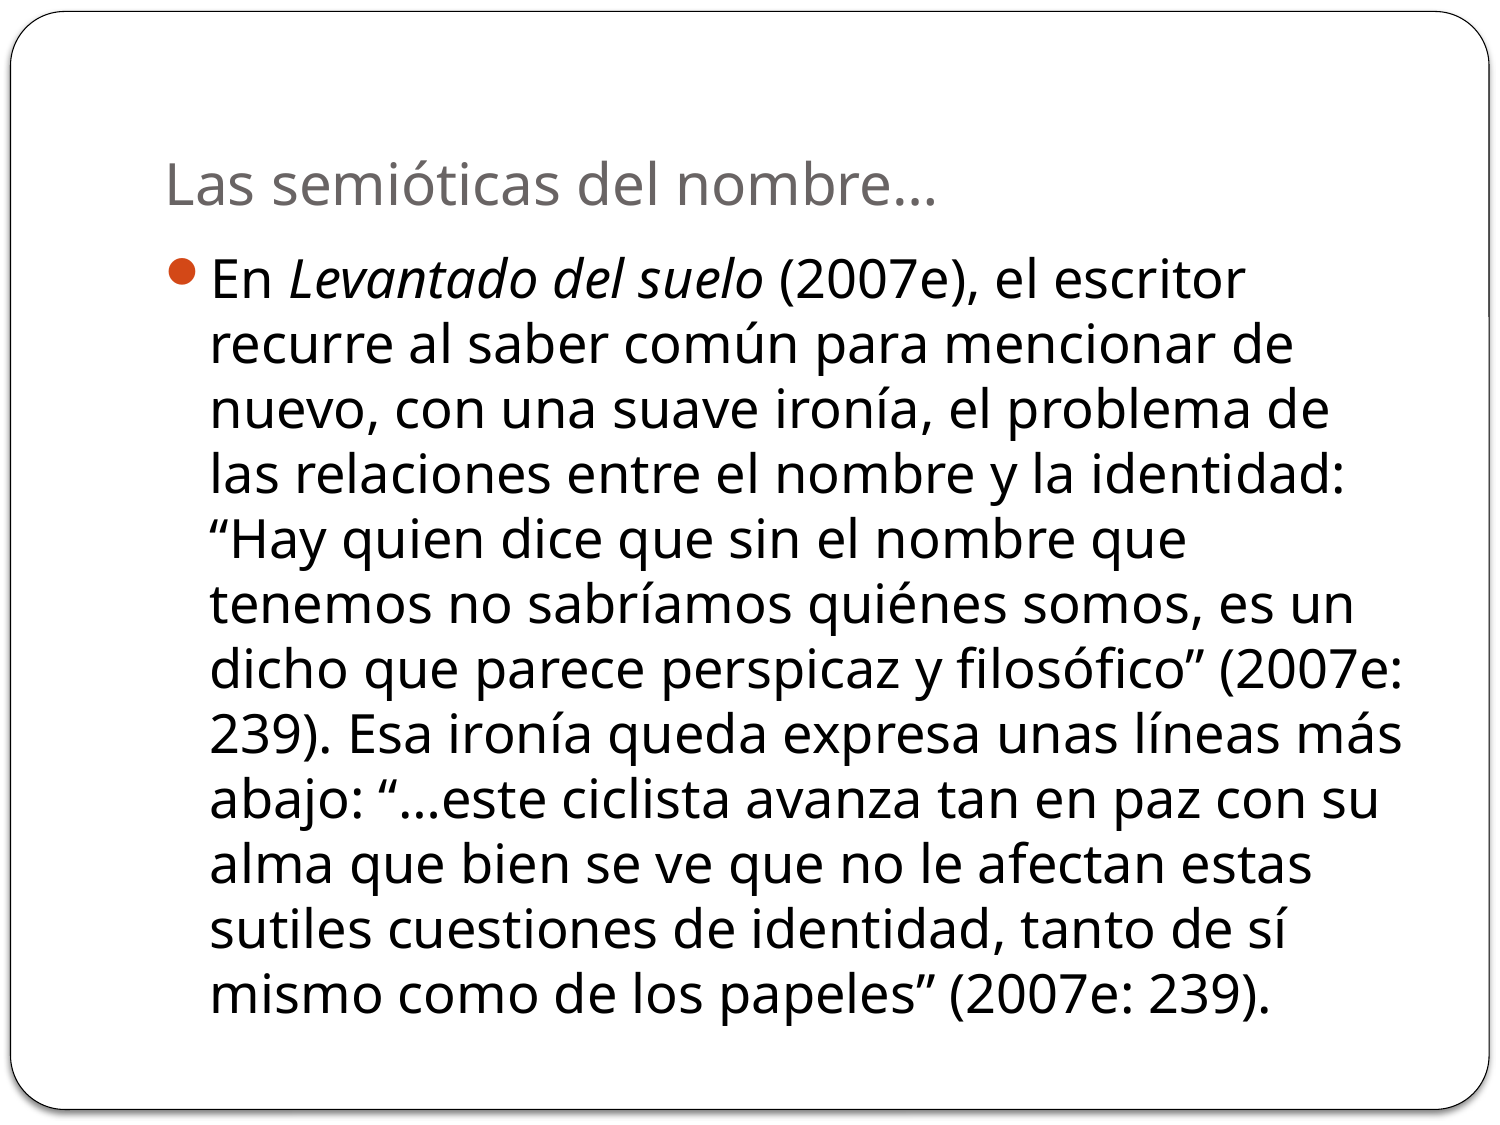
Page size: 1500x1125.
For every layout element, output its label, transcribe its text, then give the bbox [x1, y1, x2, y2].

list En Levantado del suelo (2007e), el escritor recurre al saber común para mencionar de nuevo, con una suave ironía, el problema de las relaciones entre el nombre y la identidad: “Hay quien dice que sin el nombre que tenemos no sabríamos quiénes somos, es un dicho que parece perspicaz y filosófico” (2007e: 239). Esa ironía queda expresa unas líneas más abajo: “…este ciclista avanza tan en paz con su alma que bien se ve que no le afectan estas sutiles cuestiones de identidad, tanto de sí mismo como de los papeles” (2007e: 239). [150, 237, 1425, 988]
title Las semióticas del nombre… [150, 45, 1425, 233]
